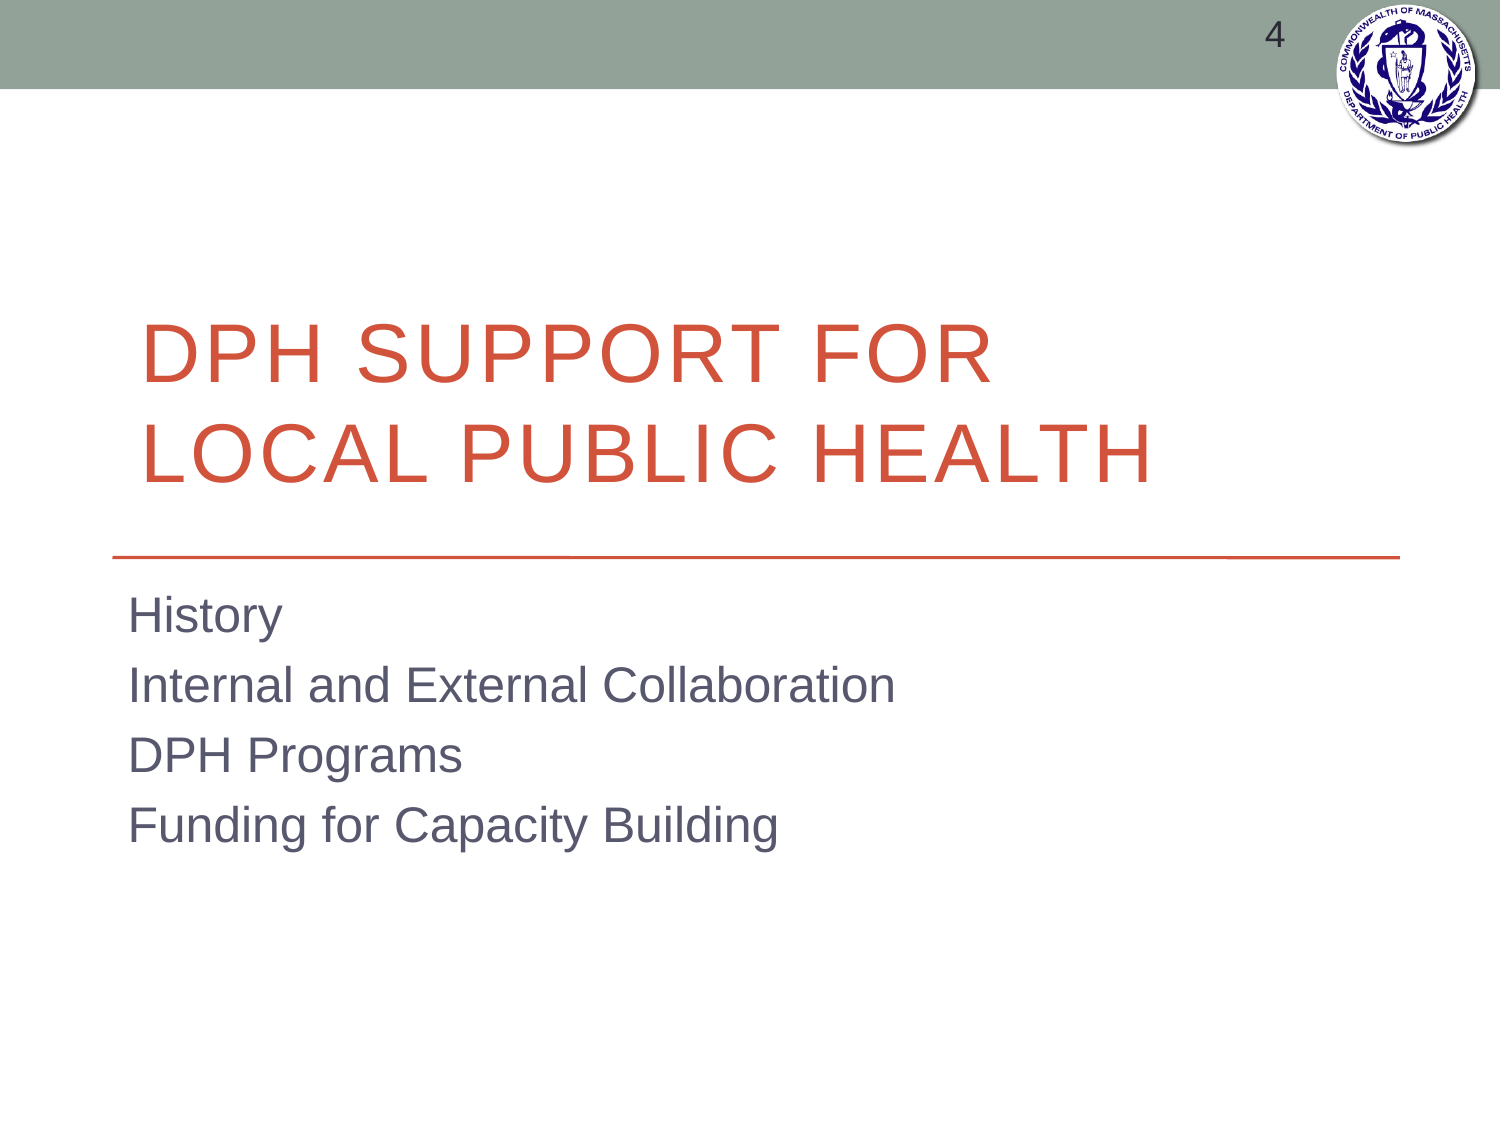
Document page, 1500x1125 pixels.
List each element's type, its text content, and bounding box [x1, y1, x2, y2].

subtitle History Internal and External Collaboration DPH Programs Funding for Capacity Building [112, 575, 1163, 863]
title DPH support for local public health [125, 190, 1414, 507]
slide_number 4 [1250, 3, 1425, 57]
picture [1333, 1, 1484, 151]
